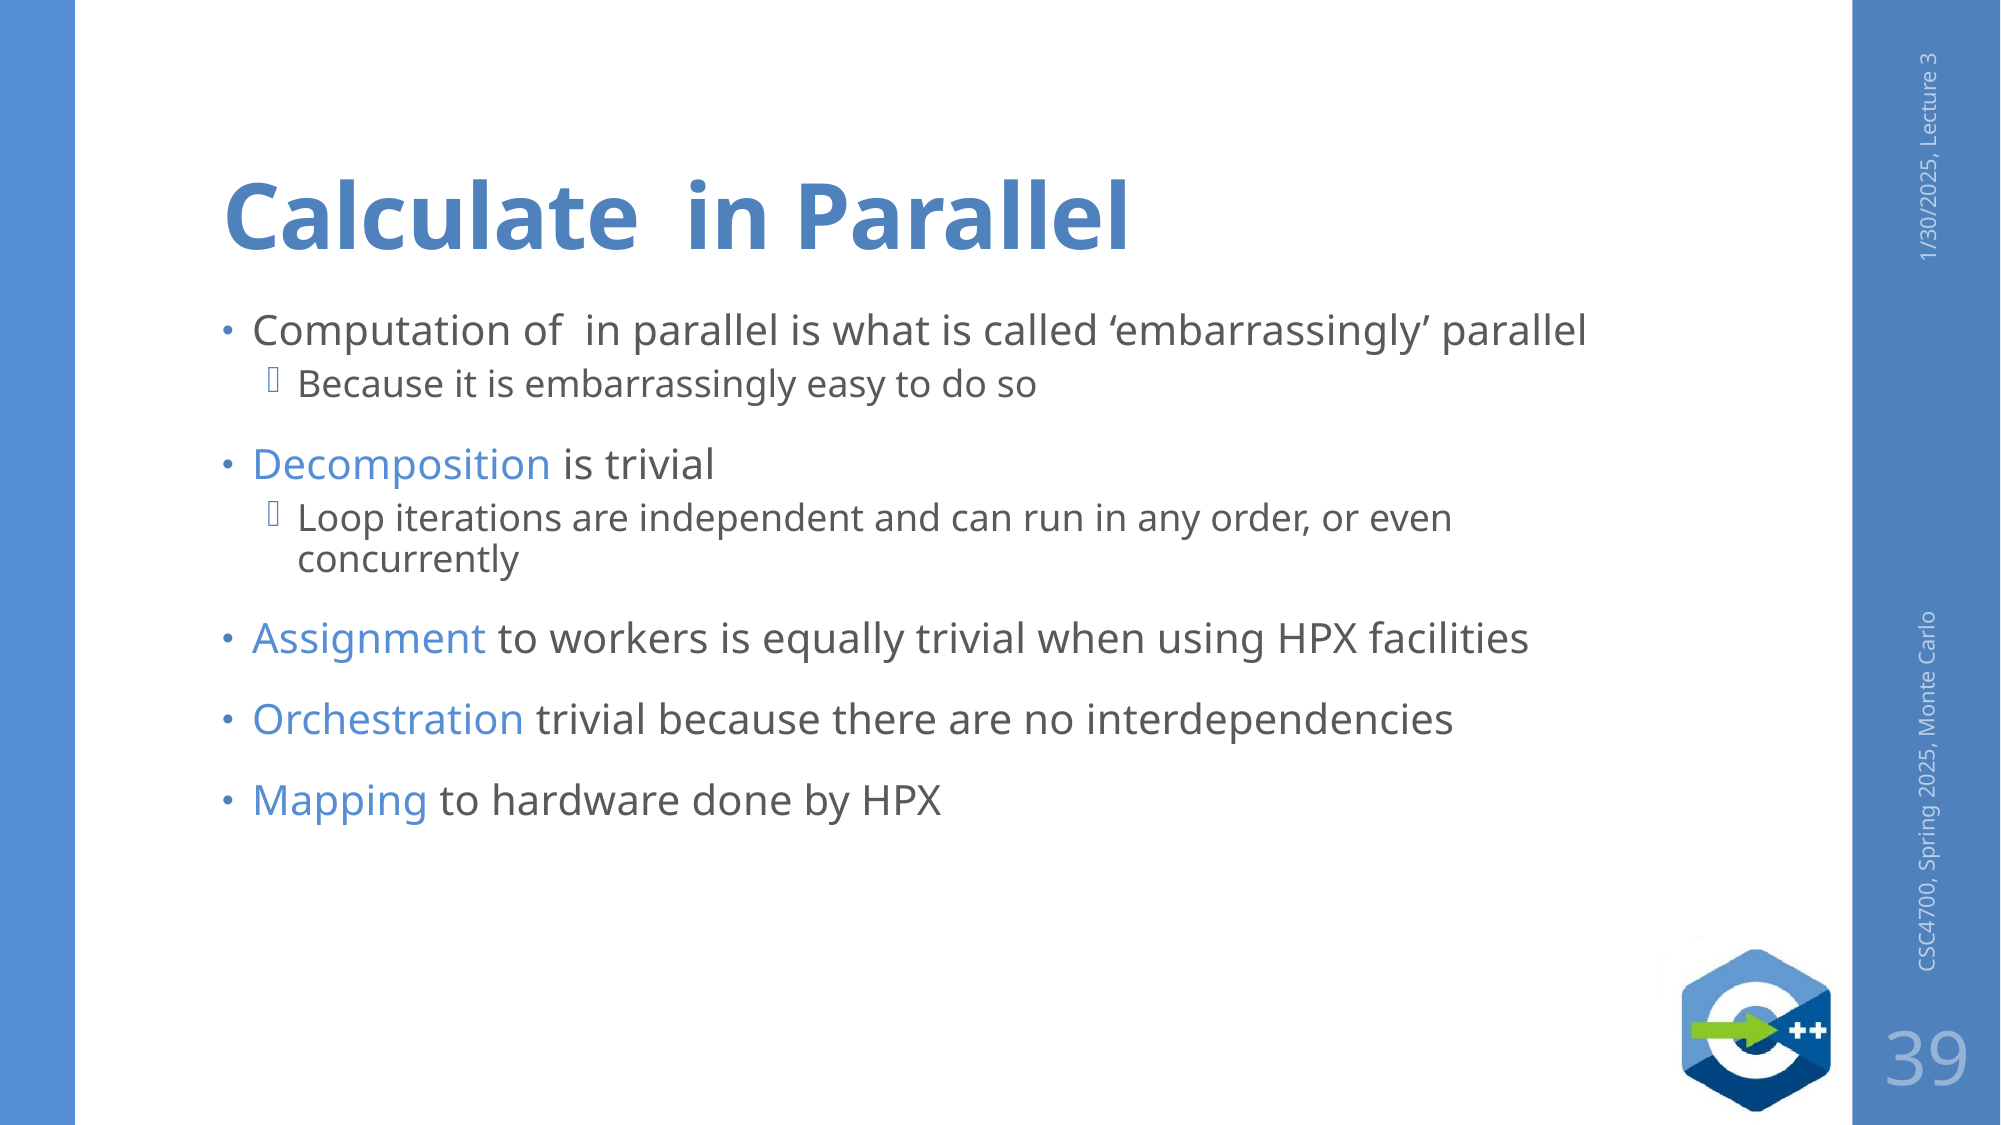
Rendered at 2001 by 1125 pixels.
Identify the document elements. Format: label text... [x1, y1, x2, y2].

slide_number 39 [1852, 1012, 2000, 1110]
picture [1661, 936, 1851, 1125]
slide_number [1897, 37, 1958, 351]
footer CSC4700, Spring 2025, Monte Carlo [1897, 400, 1958, 988]
